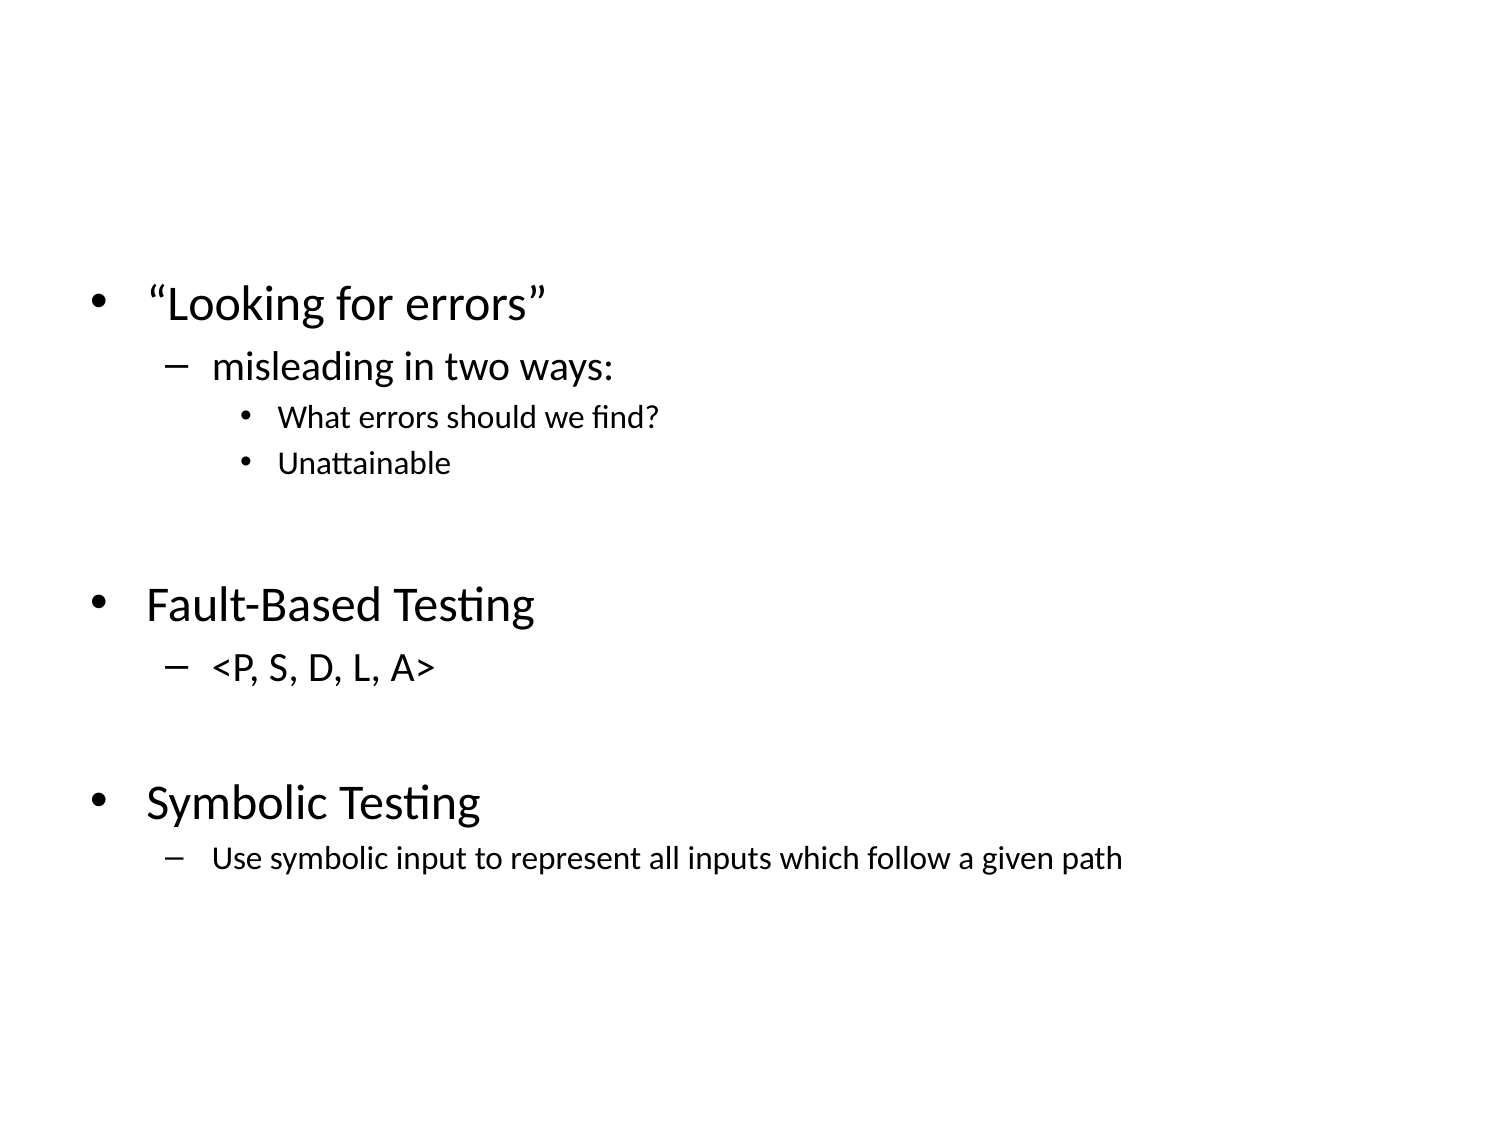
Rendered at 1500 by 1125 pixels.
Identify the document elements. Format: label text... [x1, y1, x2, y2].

list “Looking for errors” misleading in two ways: What errors should we find? Unattainable Fault-Based Testing <P, S, D, L, A> Symbolic Testing Use symbolic input to represent all inputs which follow a given path [75, 262, 1425, 1063]
